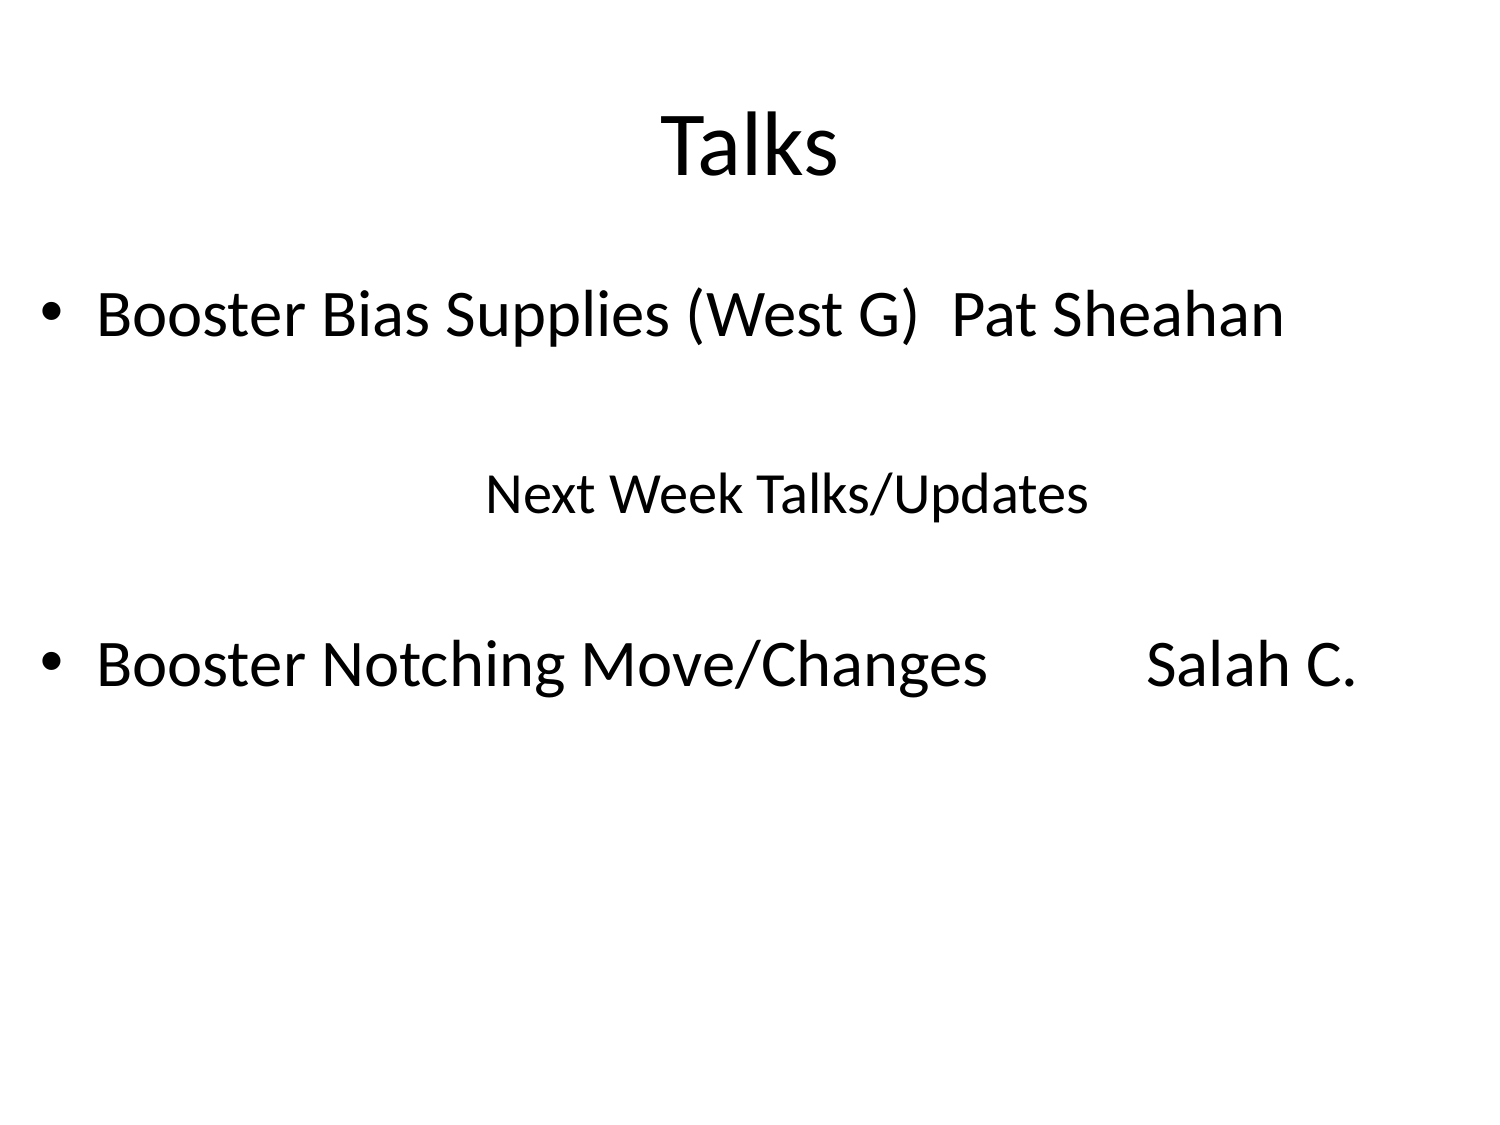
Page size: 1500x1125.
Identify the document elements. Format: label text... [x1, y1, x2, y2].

list Booster Bias Supplies (West G) Pat Sheahan Next Week Talks/Updates Booster Notching Move/Changes Salah C. [24, 262, 1475, 1005]
title Talks [75, 45, 1425, 233]
